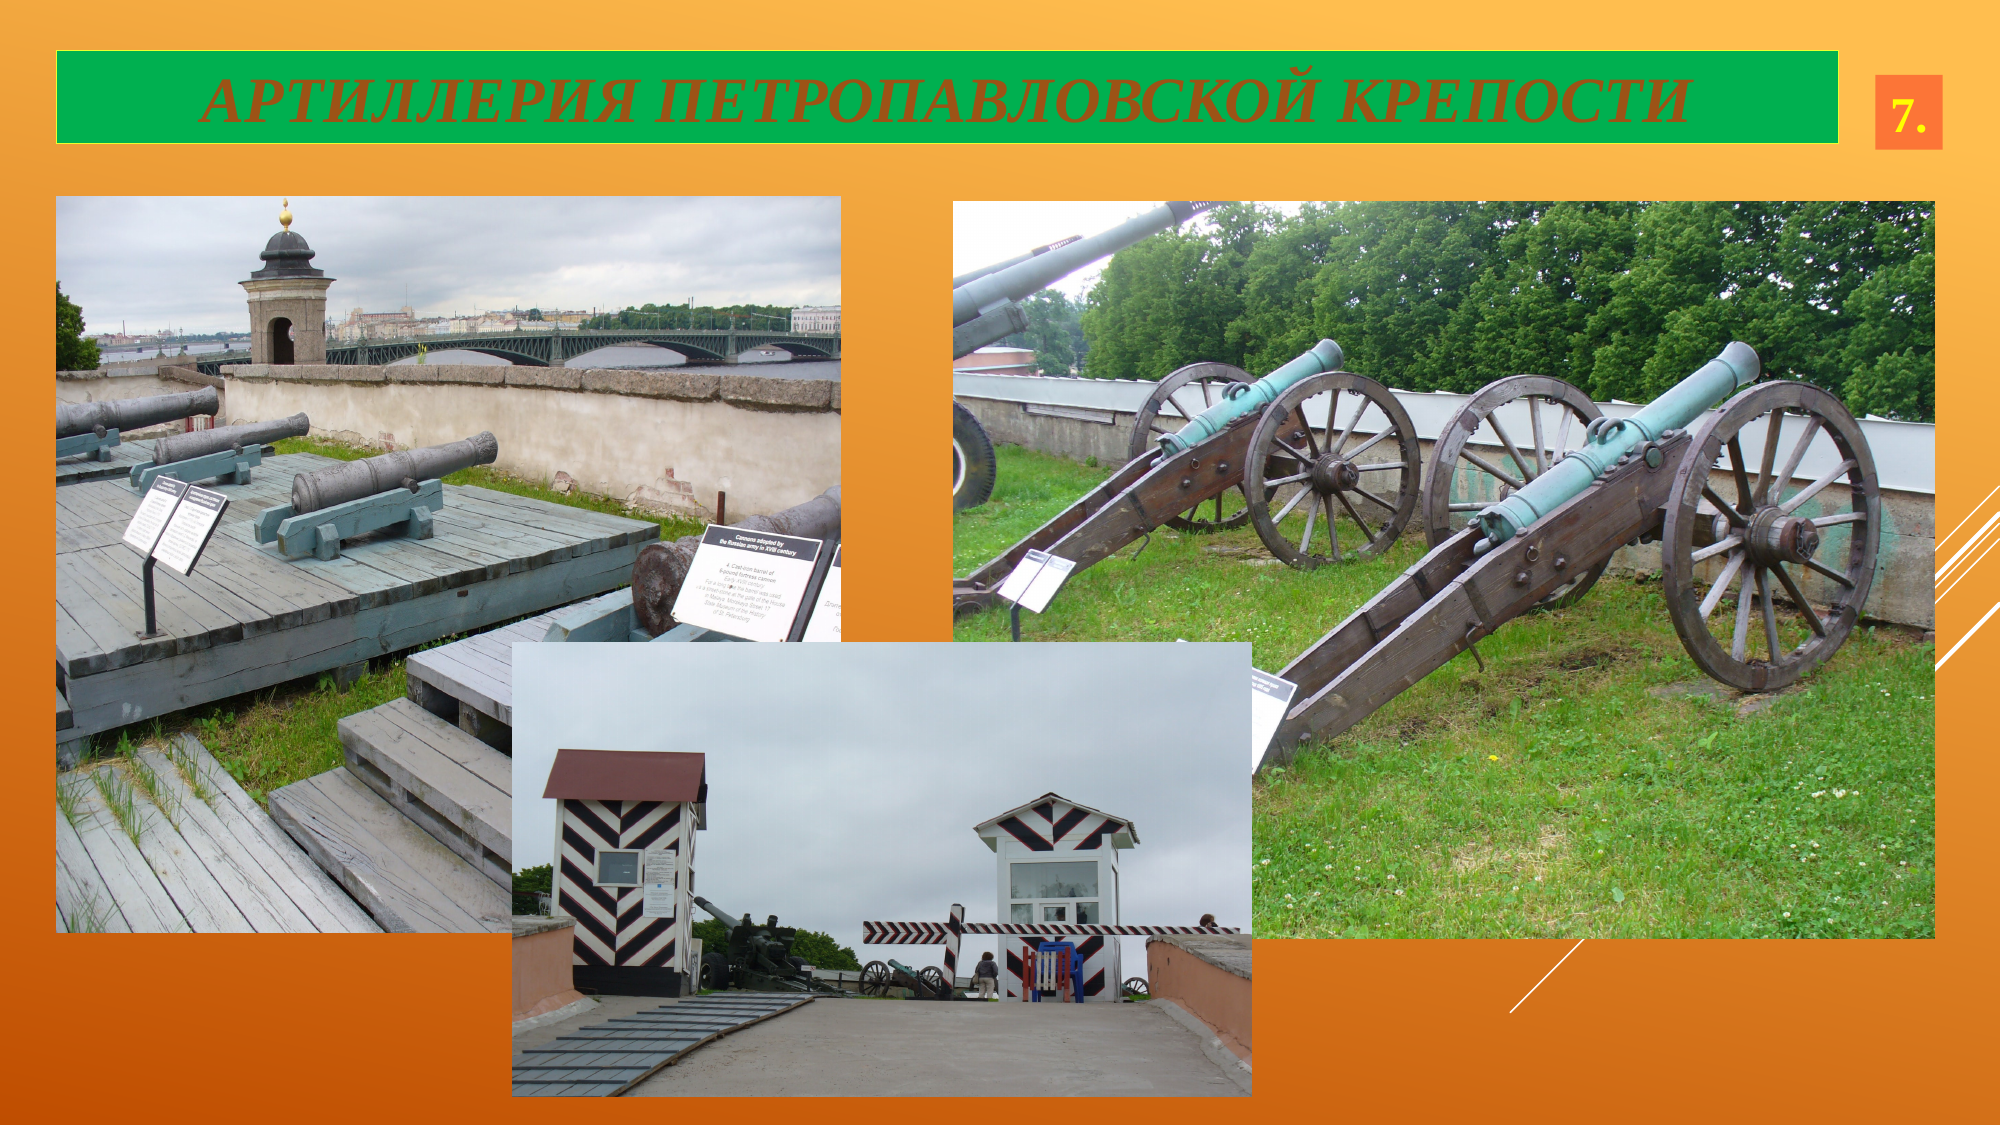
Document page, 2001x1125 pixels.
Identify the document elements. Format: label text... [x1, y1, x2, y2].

title Артиллерия петропавловской крепости [56, 50, 1839, 144]
text_box 7. [1875, 74, 1943, 150]
picture [56, 196, 1935, 1098]
